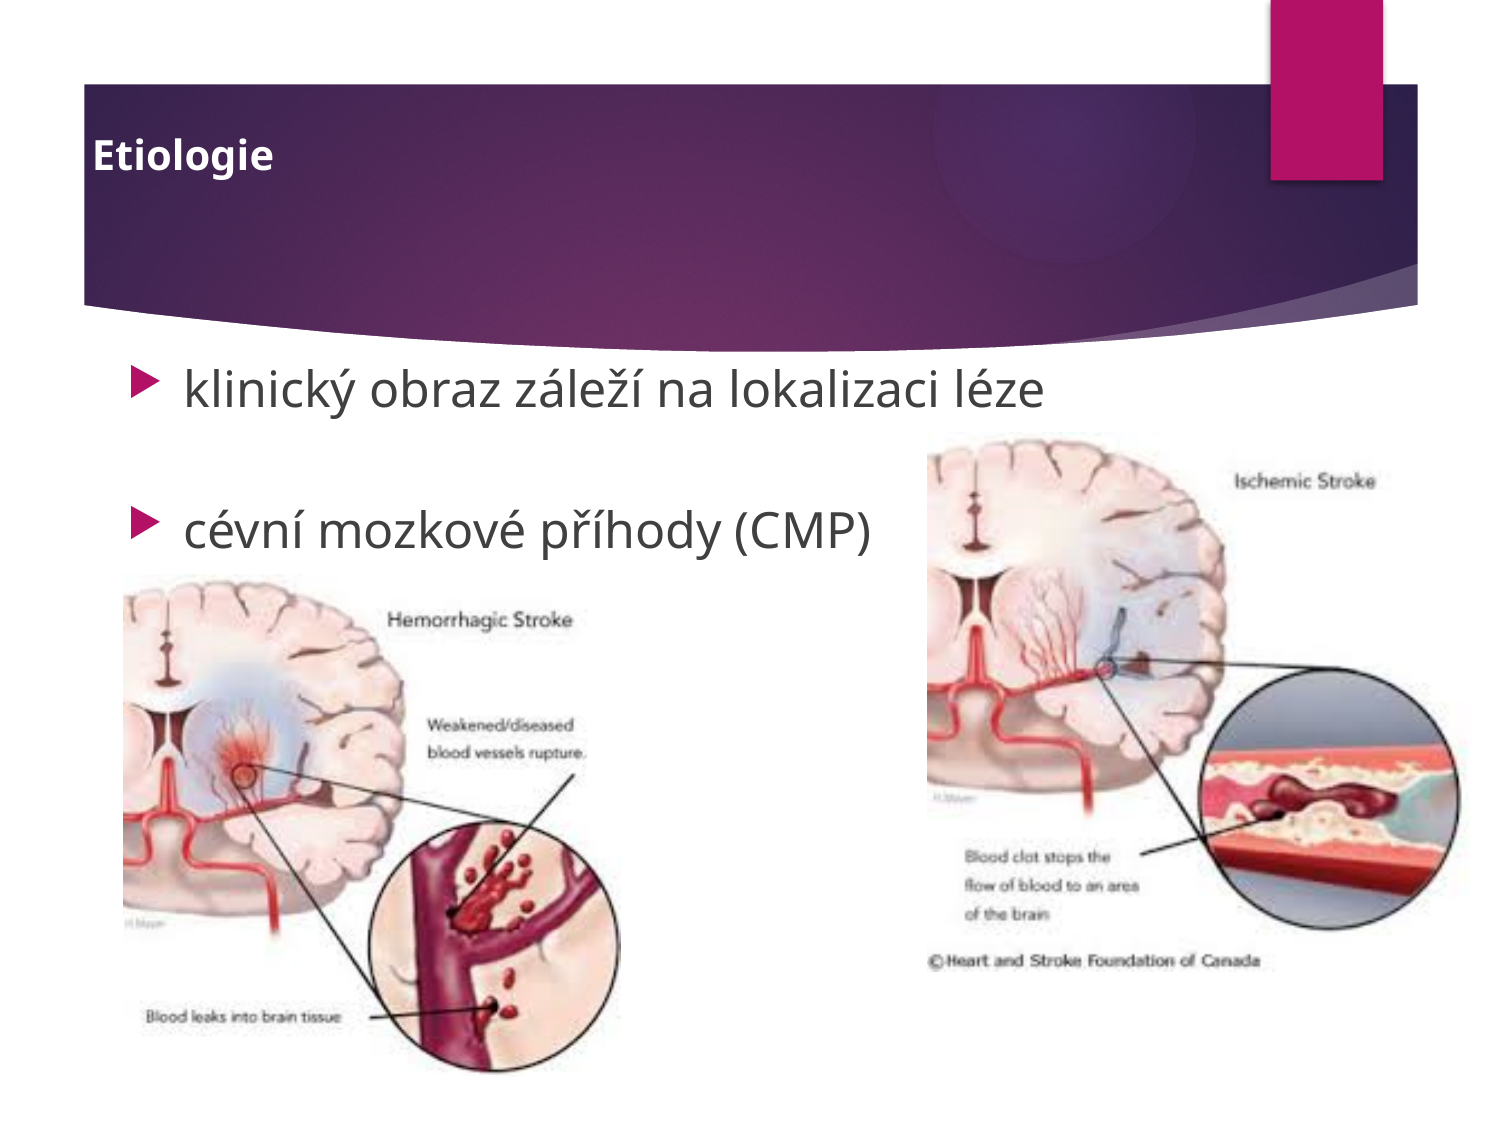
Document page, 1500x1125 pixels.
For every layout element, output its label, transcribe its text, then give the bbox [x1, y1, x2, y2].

picture [123, 573, 621, 1078]
picture [926, 432, 1474, 972]
title Etiologie [76, 0, 1453, 172]
list klinický obraz záleží na lokalizaci léze cévní mozkové příhody (CMP) [112, 361, 1451, 1000]
